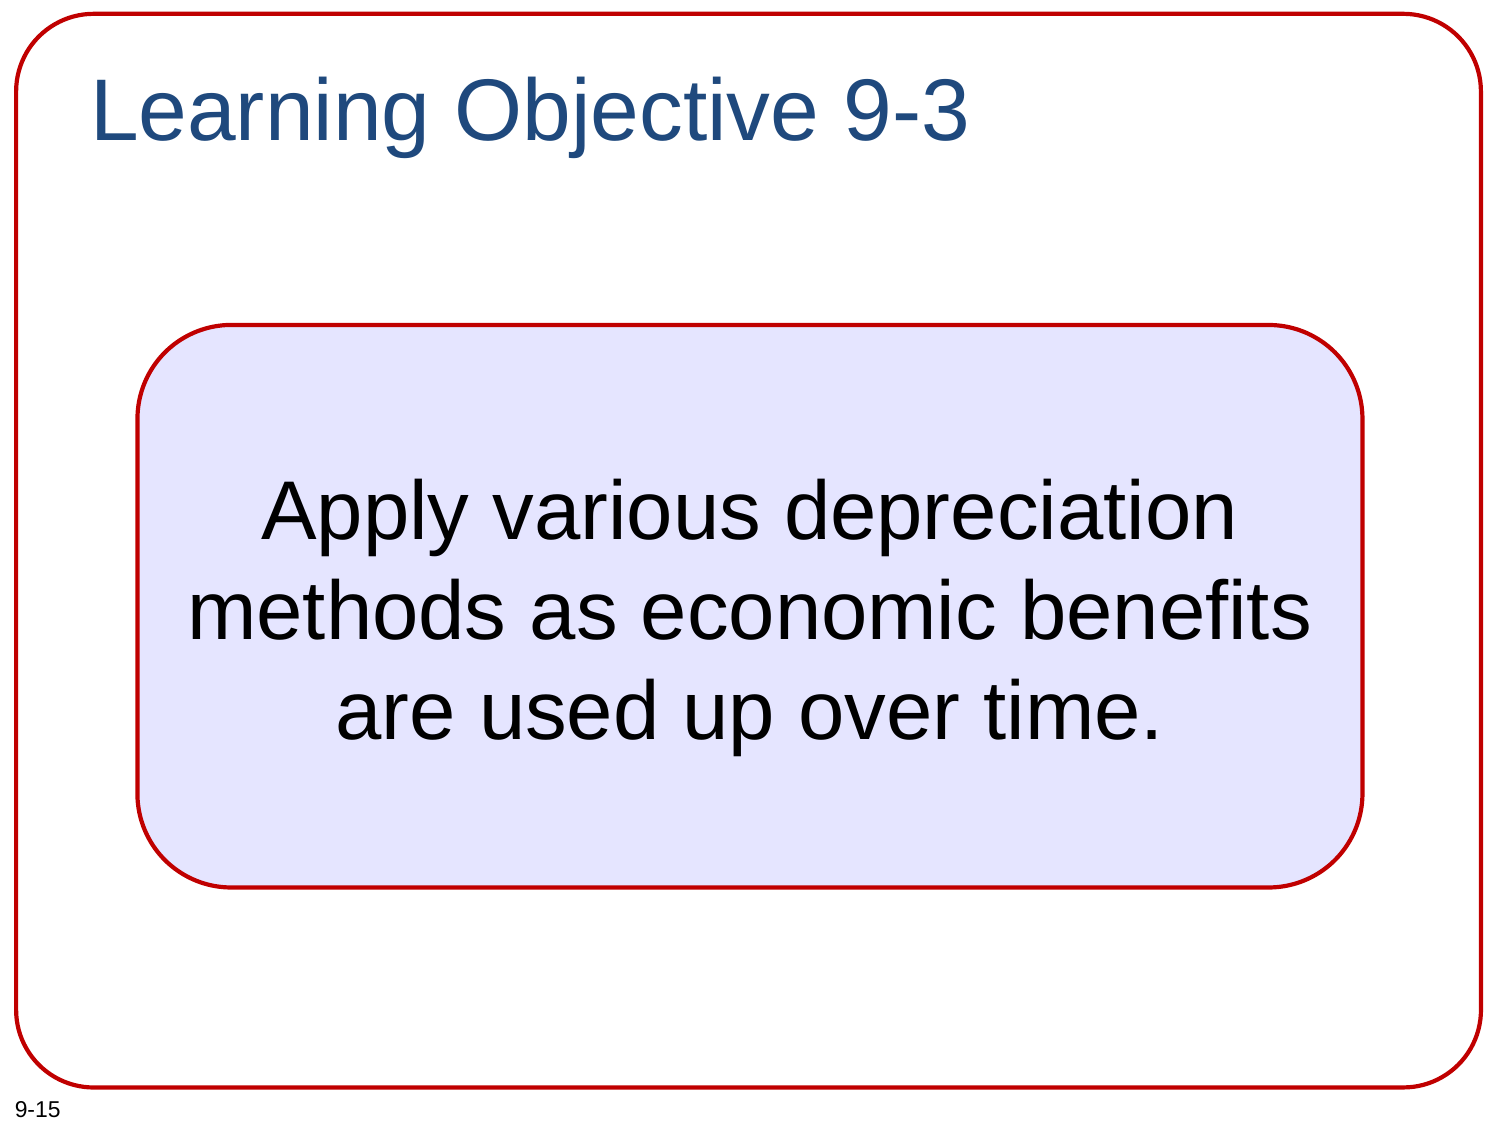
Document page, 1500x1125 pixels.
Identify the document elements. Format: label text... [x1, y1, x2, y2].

title Learning Objective 9-3 [74, 45, 1426, 233]
text_box Apply various depreciation methods as economic benefits are used up over time. [135, 322, 1365, 890]
